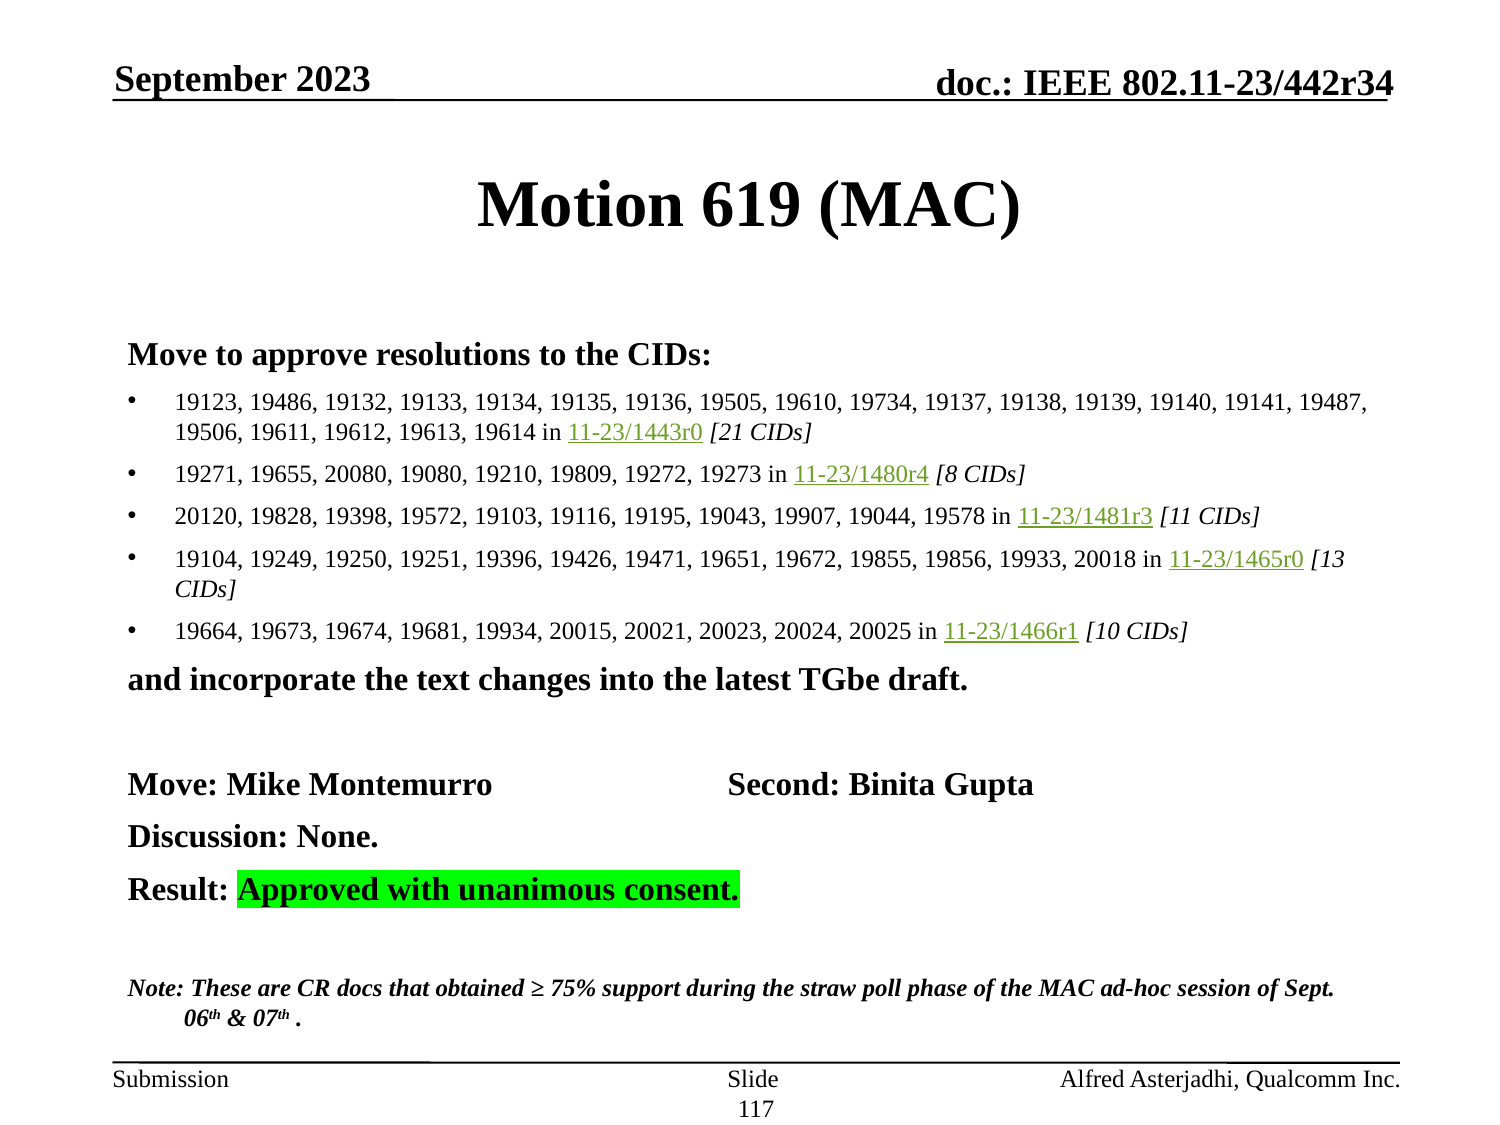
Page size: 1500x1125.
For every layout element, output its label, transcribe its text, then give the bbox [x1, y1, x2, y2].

slide_number Slide 117 [712, 1061, 800, 1123]
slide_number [114, 54, 423, 100]
title Motion 619 (MAC) [112, 112, 1388, 288]
footer Alfred Asterjadhi, Qualcomm Inc. [878, 1061, 1402, 1093]
list Move to approve resolutions to the CIDs: 19123, 19486, 19132, 19133, 19134, 19135, 19136, 19505, 19610, 19734, 19137, 19138, 19139, 19140, 19141, 19487, 19506, 19611, 19612, 19613, 19614 in 11-23/1443r0 [21 CIDs] 19271, 19655, 20080, 19080, 19210, 19809, 19272, 19273 in 11-23/1480r4 [8 CIDs] 20120, 19828, 19398, 19572, 19103, 19116, 19195, 19043, 19907, 19044, 19578 in 11-23/1481r3 [11 CIDs] 19104, 19249, 19250, 19251, 19396, 19426, 19471, 19651, 19672, 19855, 19856, 19933, 20018 in 11-23/1465r0 [13 CIDs] 19664, 19673, 19674, 19681, 19934, 20015, 20021, 20023, 20024, 20025 in 11-23/1466r1 [10 CIDs] and incorporate the text changes into the latest TGbe draft. Move: Mike Montemurro Second: Binita Gupta Discussion: None. Result: Approved with unanimous consent. Note: These are CR docs that obtained ≥ 75% support during the straw poll phase of the MAC ad-hoc session of Sept. 06th & 07th . [112, 324, 1388, 1063]
